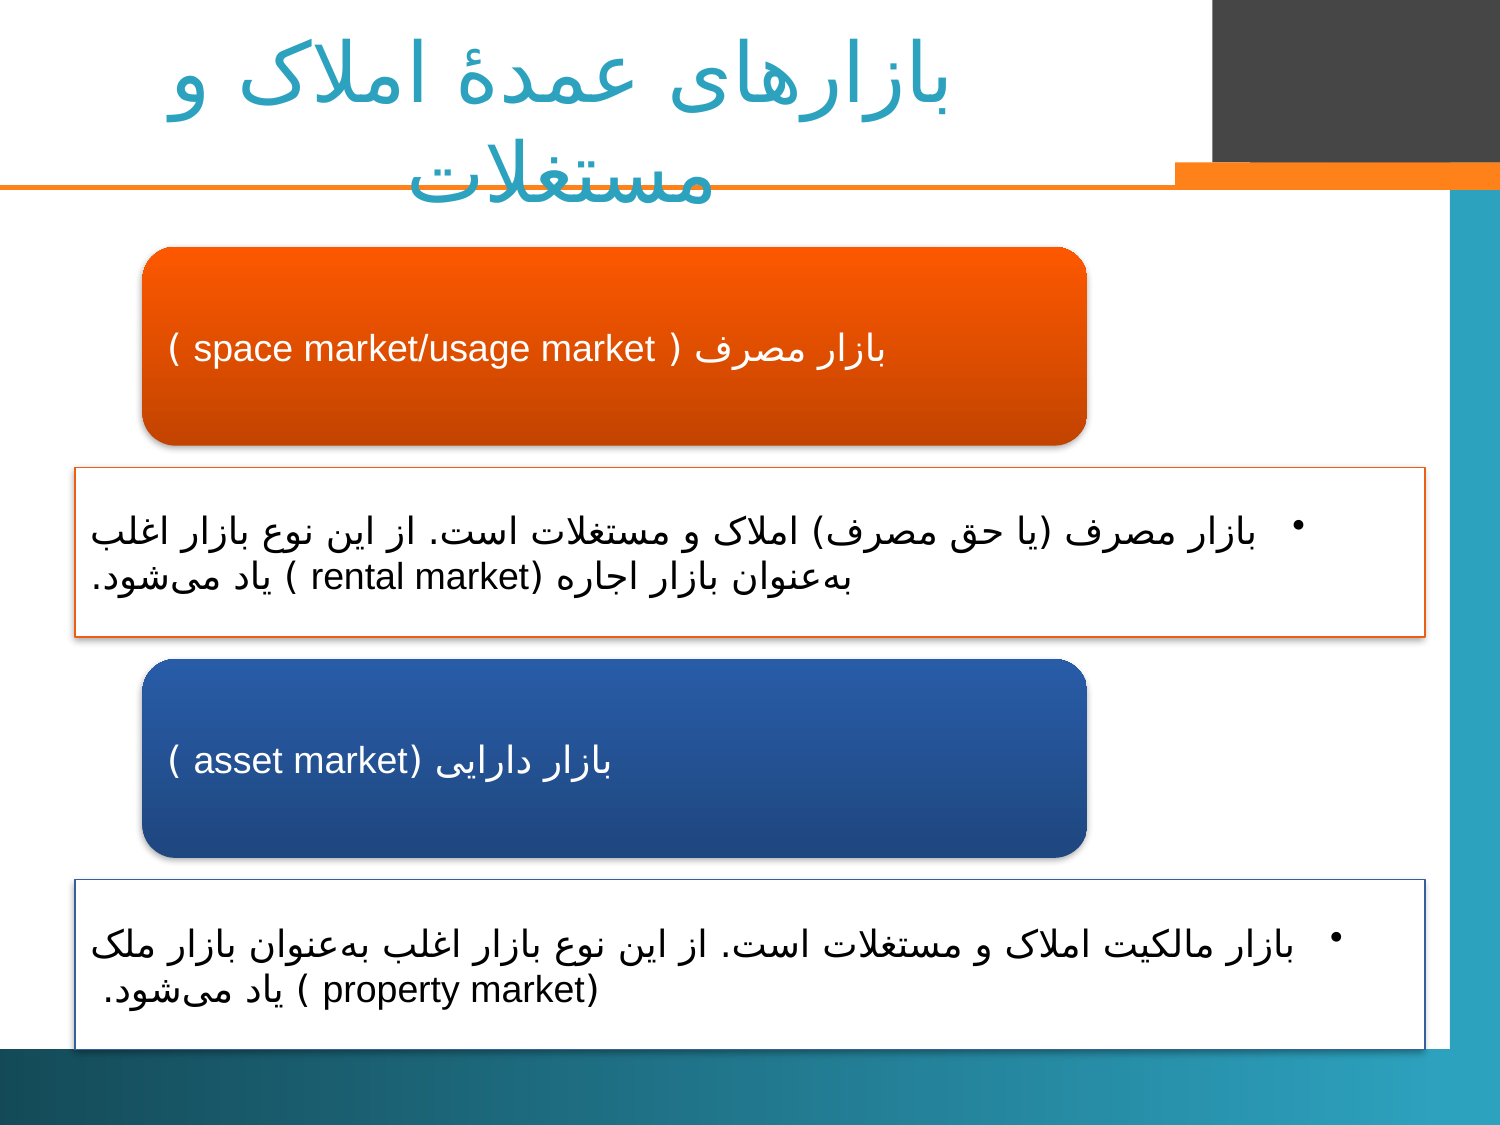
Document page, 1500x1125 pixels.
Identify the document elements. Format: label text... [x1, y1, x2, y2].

title بازارهای عمدۀ املاک و مستغلات [0, 74, 1126, 163]
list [74, 224, 1426, 1050]
